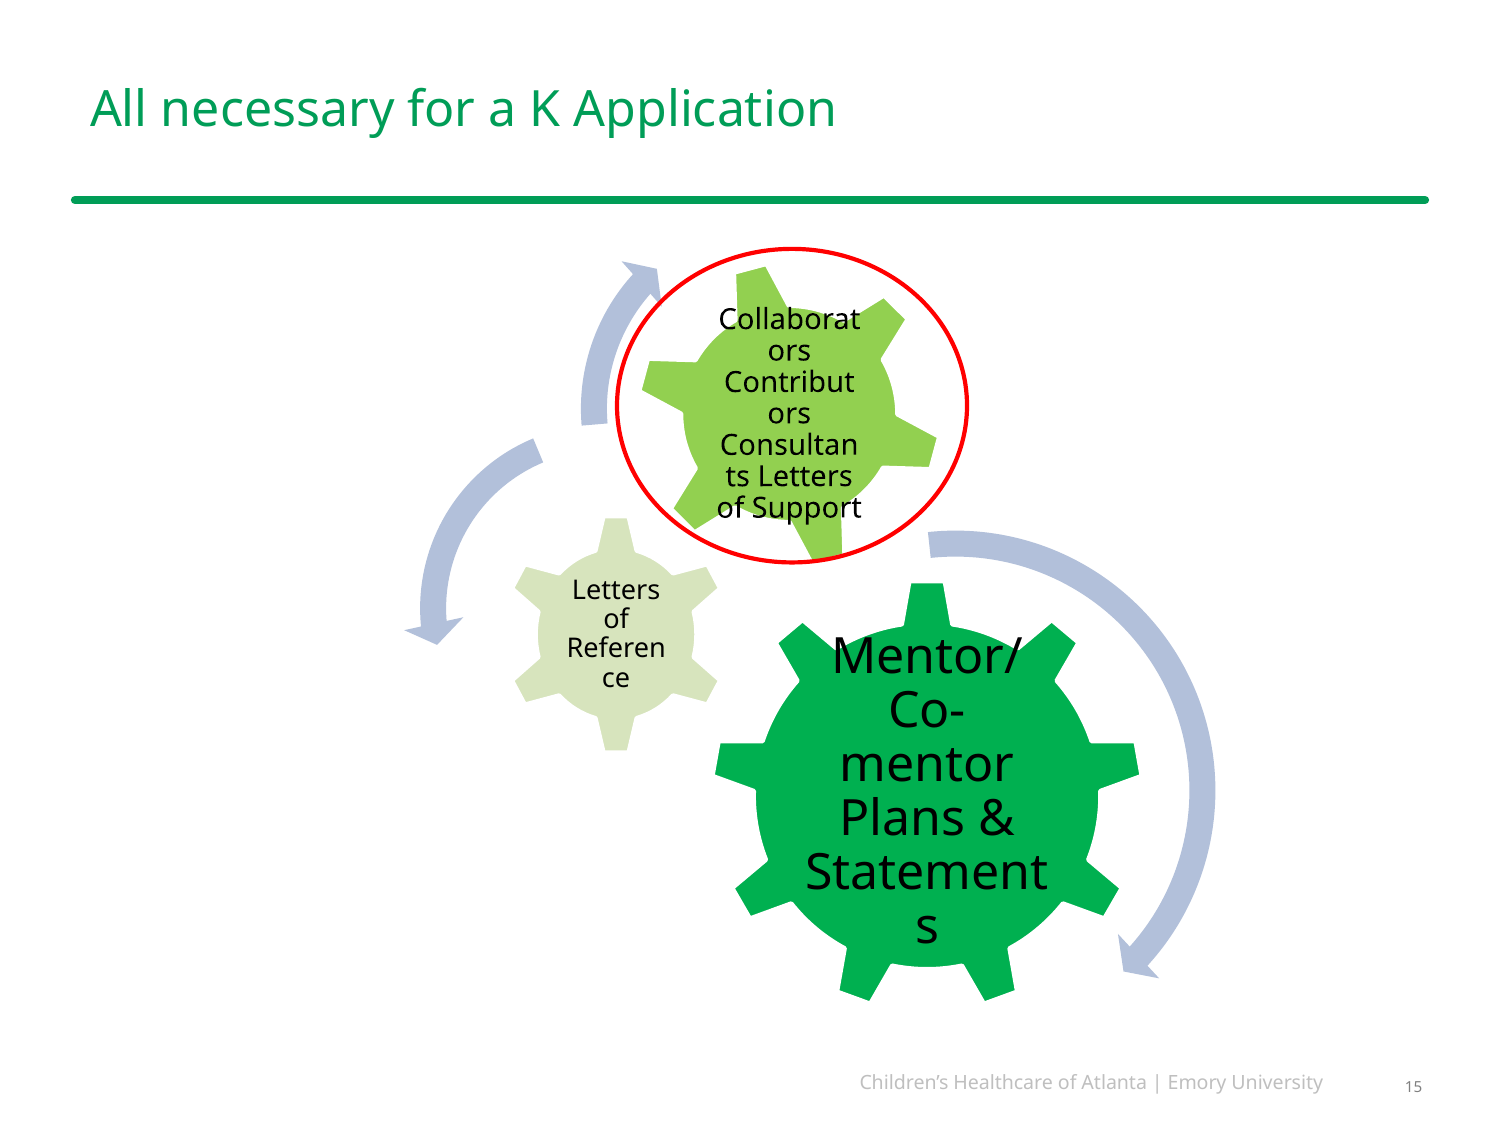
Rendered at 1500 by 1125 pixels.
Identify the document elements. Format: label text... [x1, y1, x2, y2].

slide_number 15 [1362, 1050, 1438, 1125]
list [74, 224, 1426, 1013]
title All necessary for a K Application [74, 24, 1426, 188]
